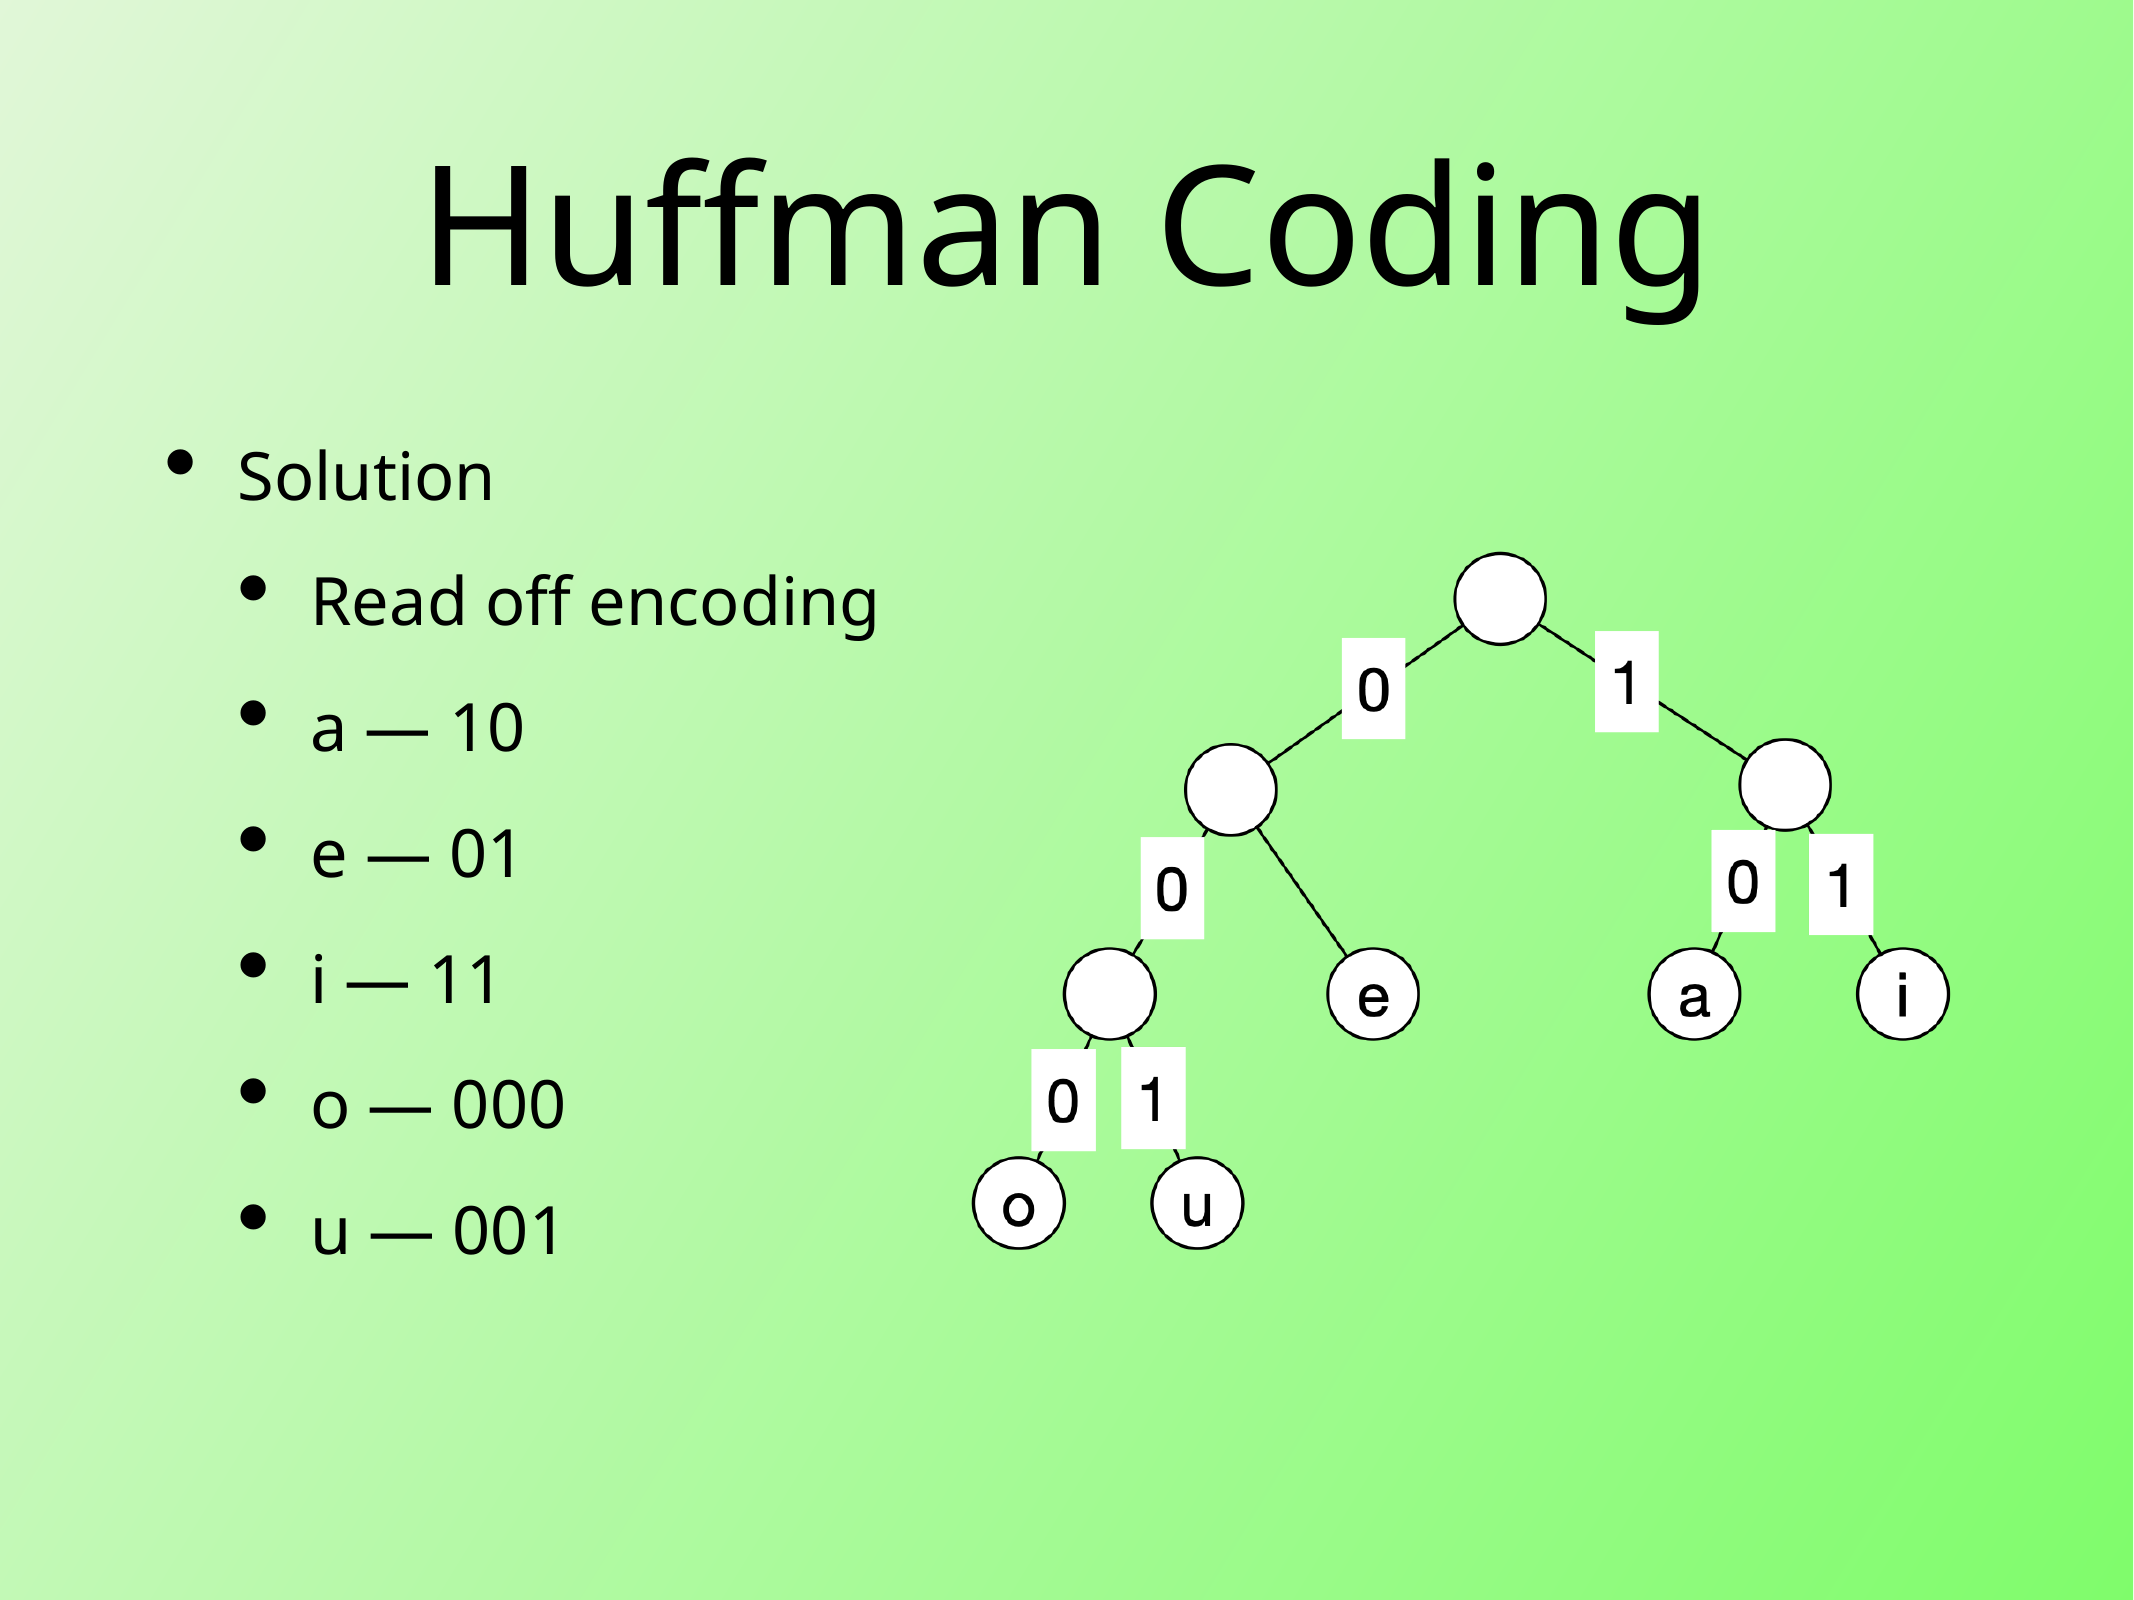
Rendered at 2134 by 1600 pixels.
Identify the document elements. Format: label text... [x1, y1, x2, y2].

list Solution Read off encoding a — 10 e — 01 i — 11 o — 000 u — 001 [155, 424, 1978, 1457]
title Huffman Coding [155, 41, 1978, 397]
picture [970, 550, 1952, 1250]
